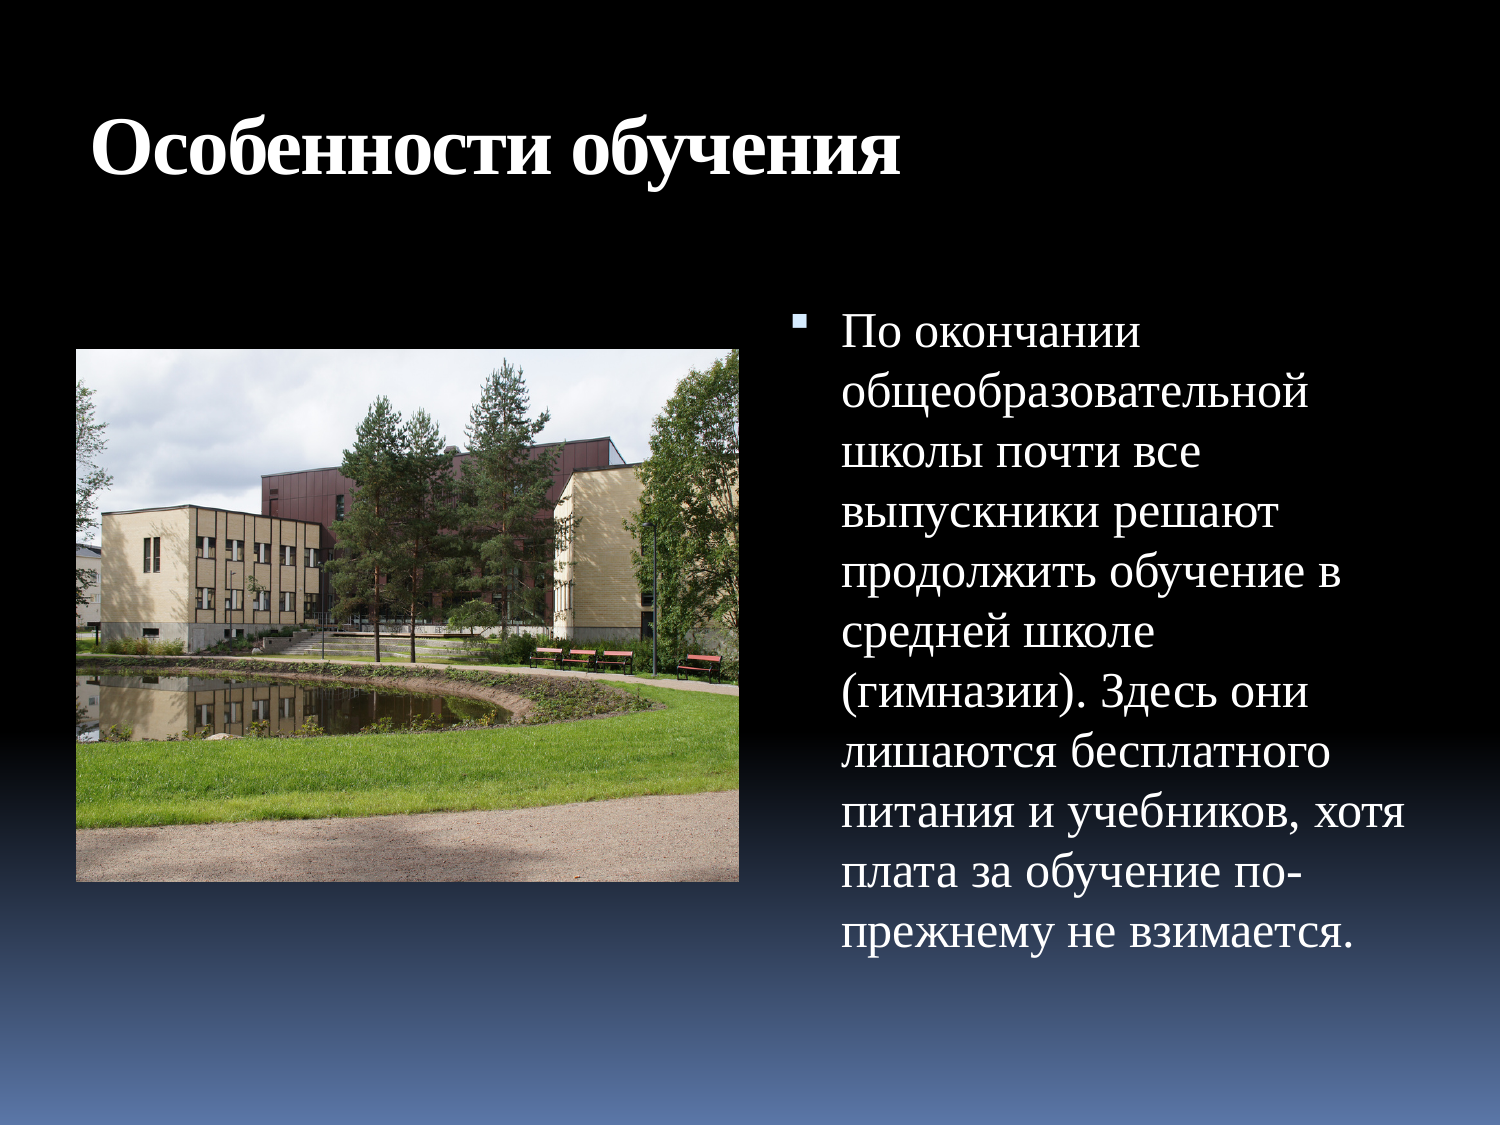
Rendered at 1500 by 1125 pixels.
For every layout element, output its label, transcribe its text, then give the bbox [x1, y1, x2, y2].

list По окончании общеобразовательной школы почти все выпускники решают продолжить обучение в средней школе (гимназии). Здесь они лишаются бесплатного питания и учебников, хотя плата за обучение по-прежнему не взимается. [763, 290, 1427, 1033]
title Особенности обучения [75, 83, 1425, 234]
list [75, 349, 740, 883]
